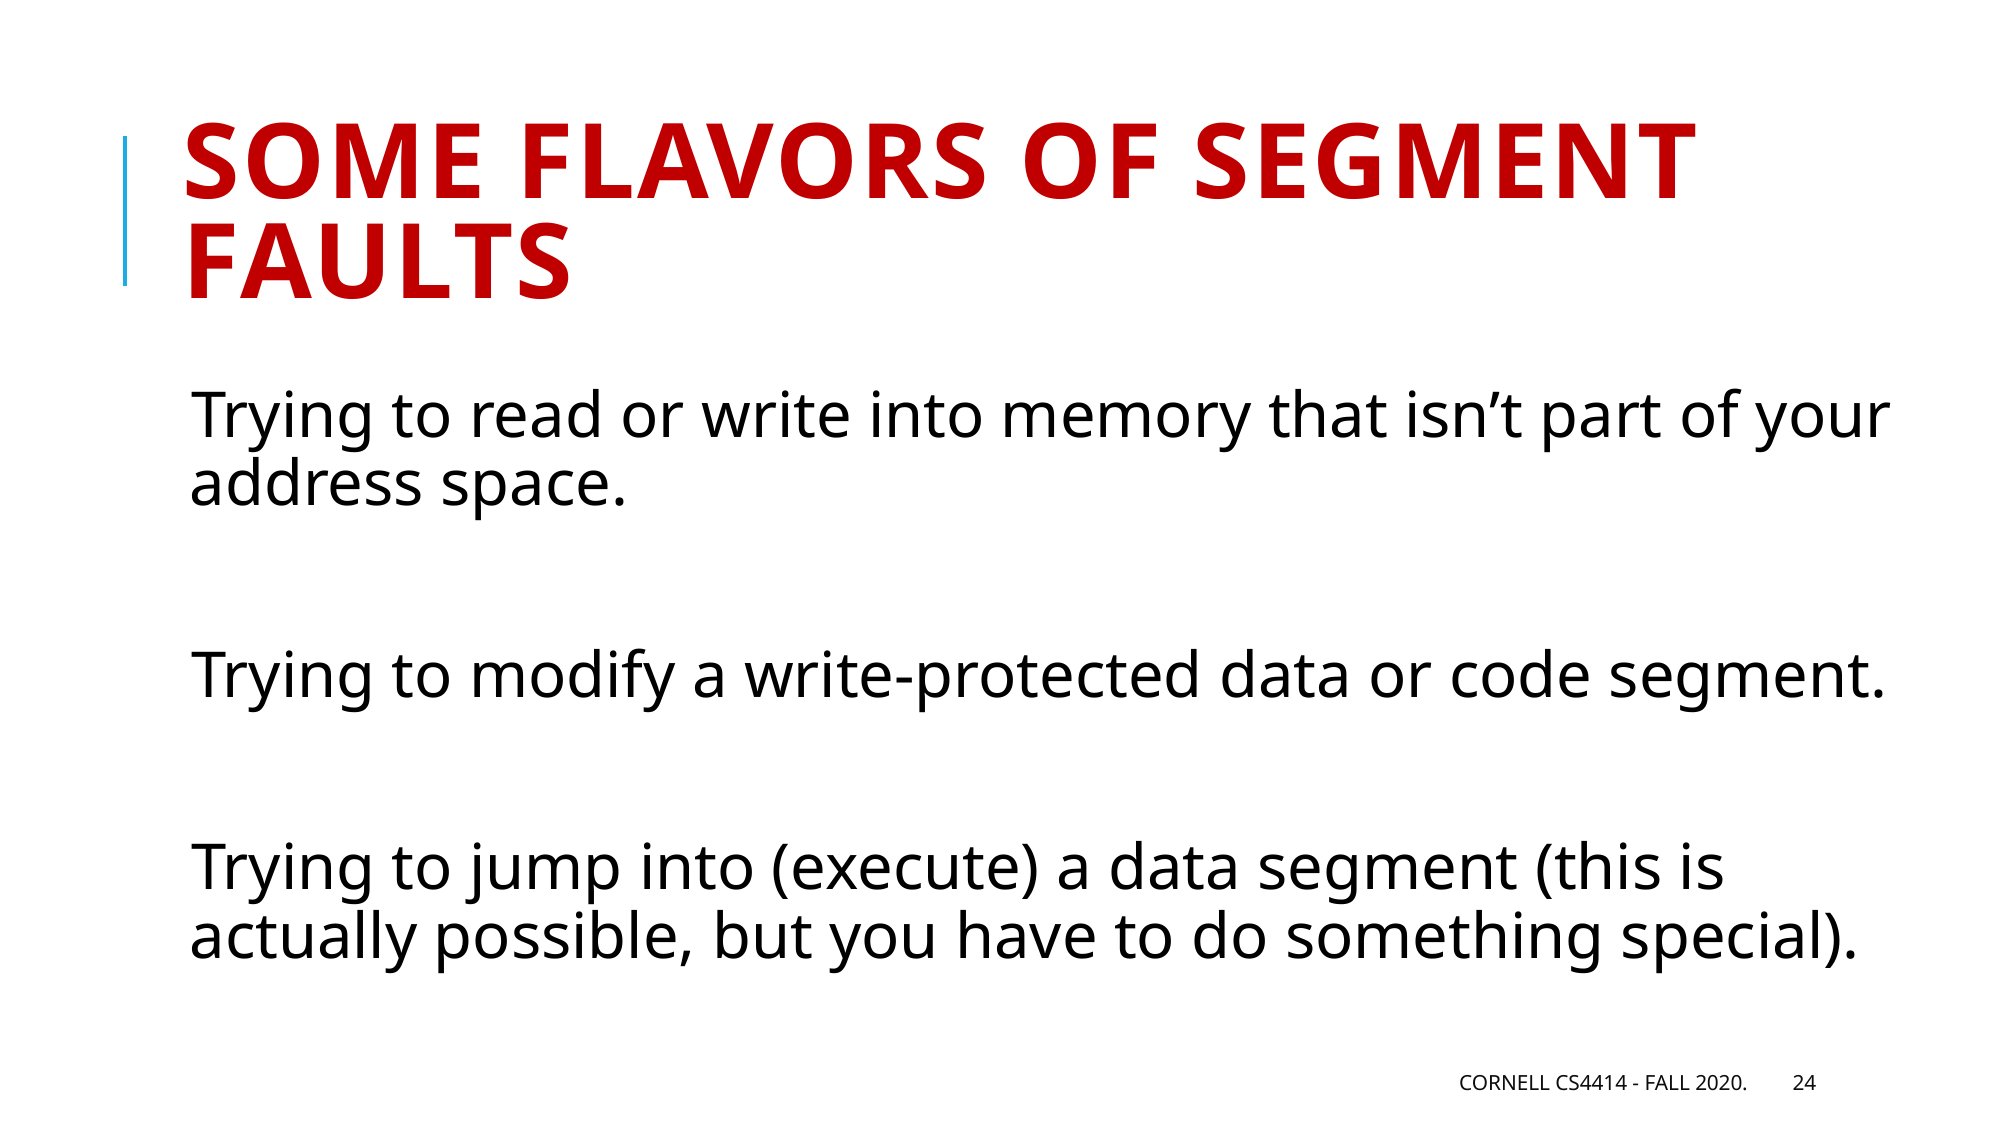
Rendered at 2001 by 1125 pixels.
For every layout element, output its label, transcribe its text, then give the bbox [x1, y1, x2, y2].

slide_number 24 [1777, 1061, 1938, 1107]
list Trying to read or write into memory that isn’t part of your address space. Trying to modify a write-protected data or code segment. Trying to jump into (execute) a data segment (this is actually possible, but you have to do something special). [168, 375, 1914, 1035]
title Some flavors of segment faults [168, 96, 1914, 342]
footer Cornell CS4414 - Fall 2020. [794, 1061, 1763, 1107]
